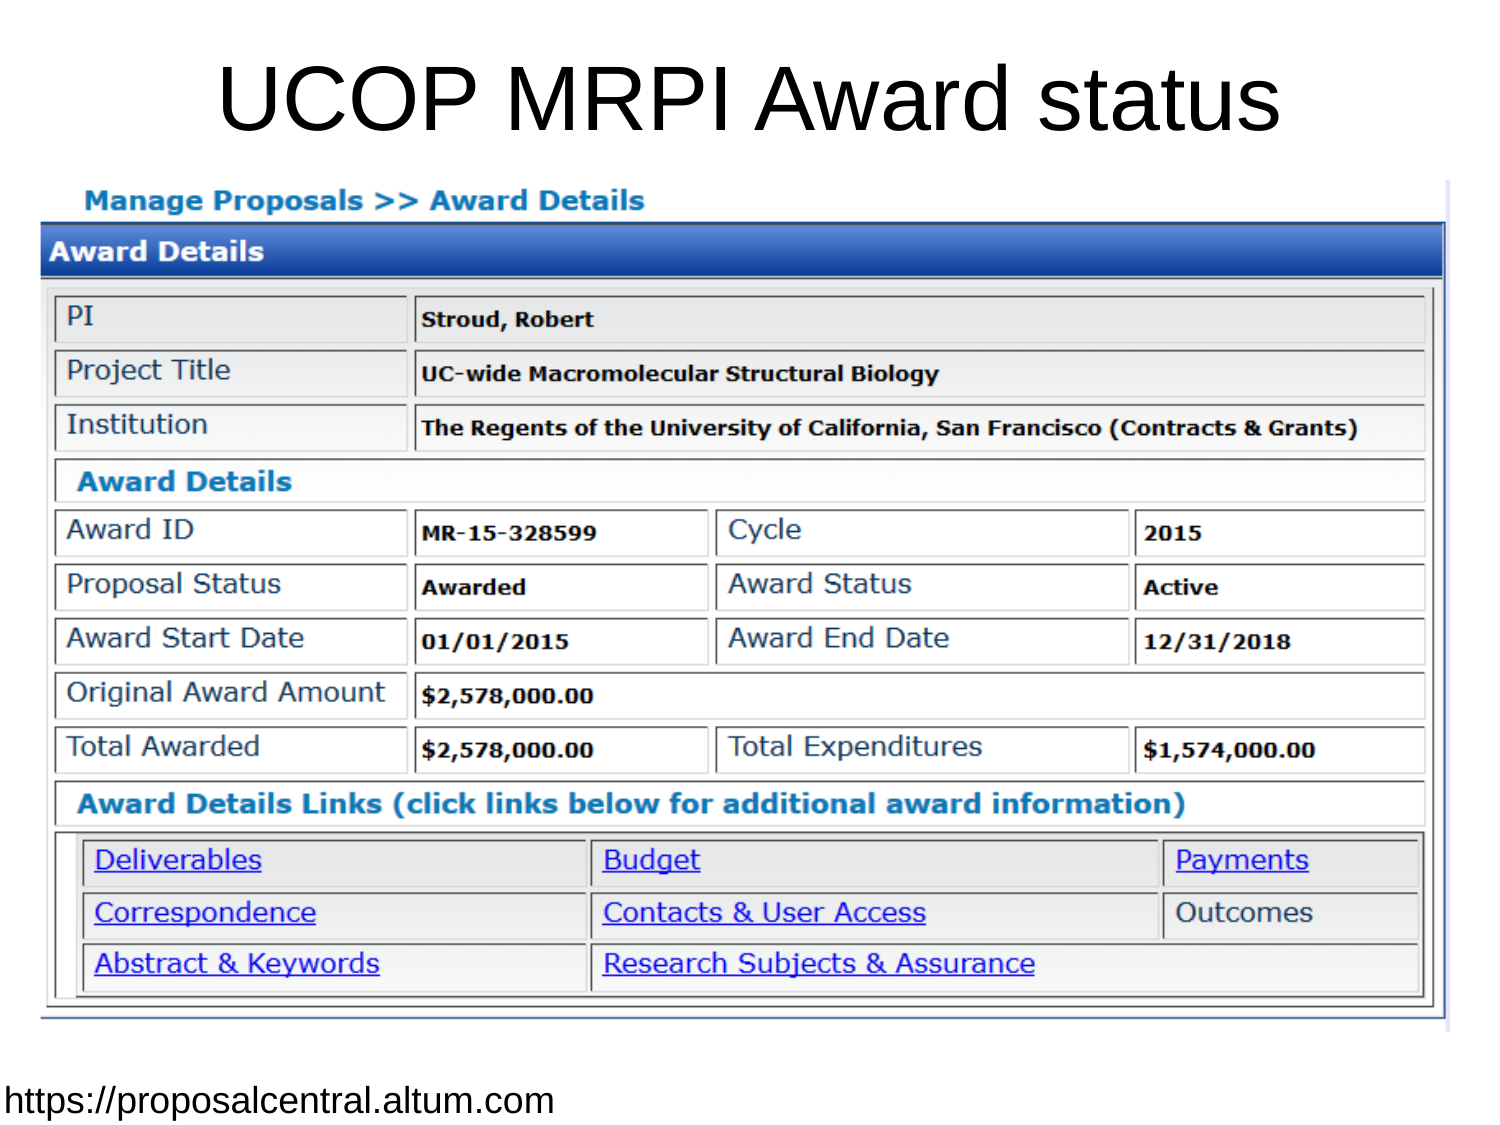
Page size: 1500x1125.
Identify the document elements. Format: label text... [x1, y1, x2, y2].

picture [40, 179, 1451, 1032]
text_box https://proposalcentral.altum.com [0, 1069, 571, 1125]
title UCOP MRPI Award status [75, 0, 1425, 178]
